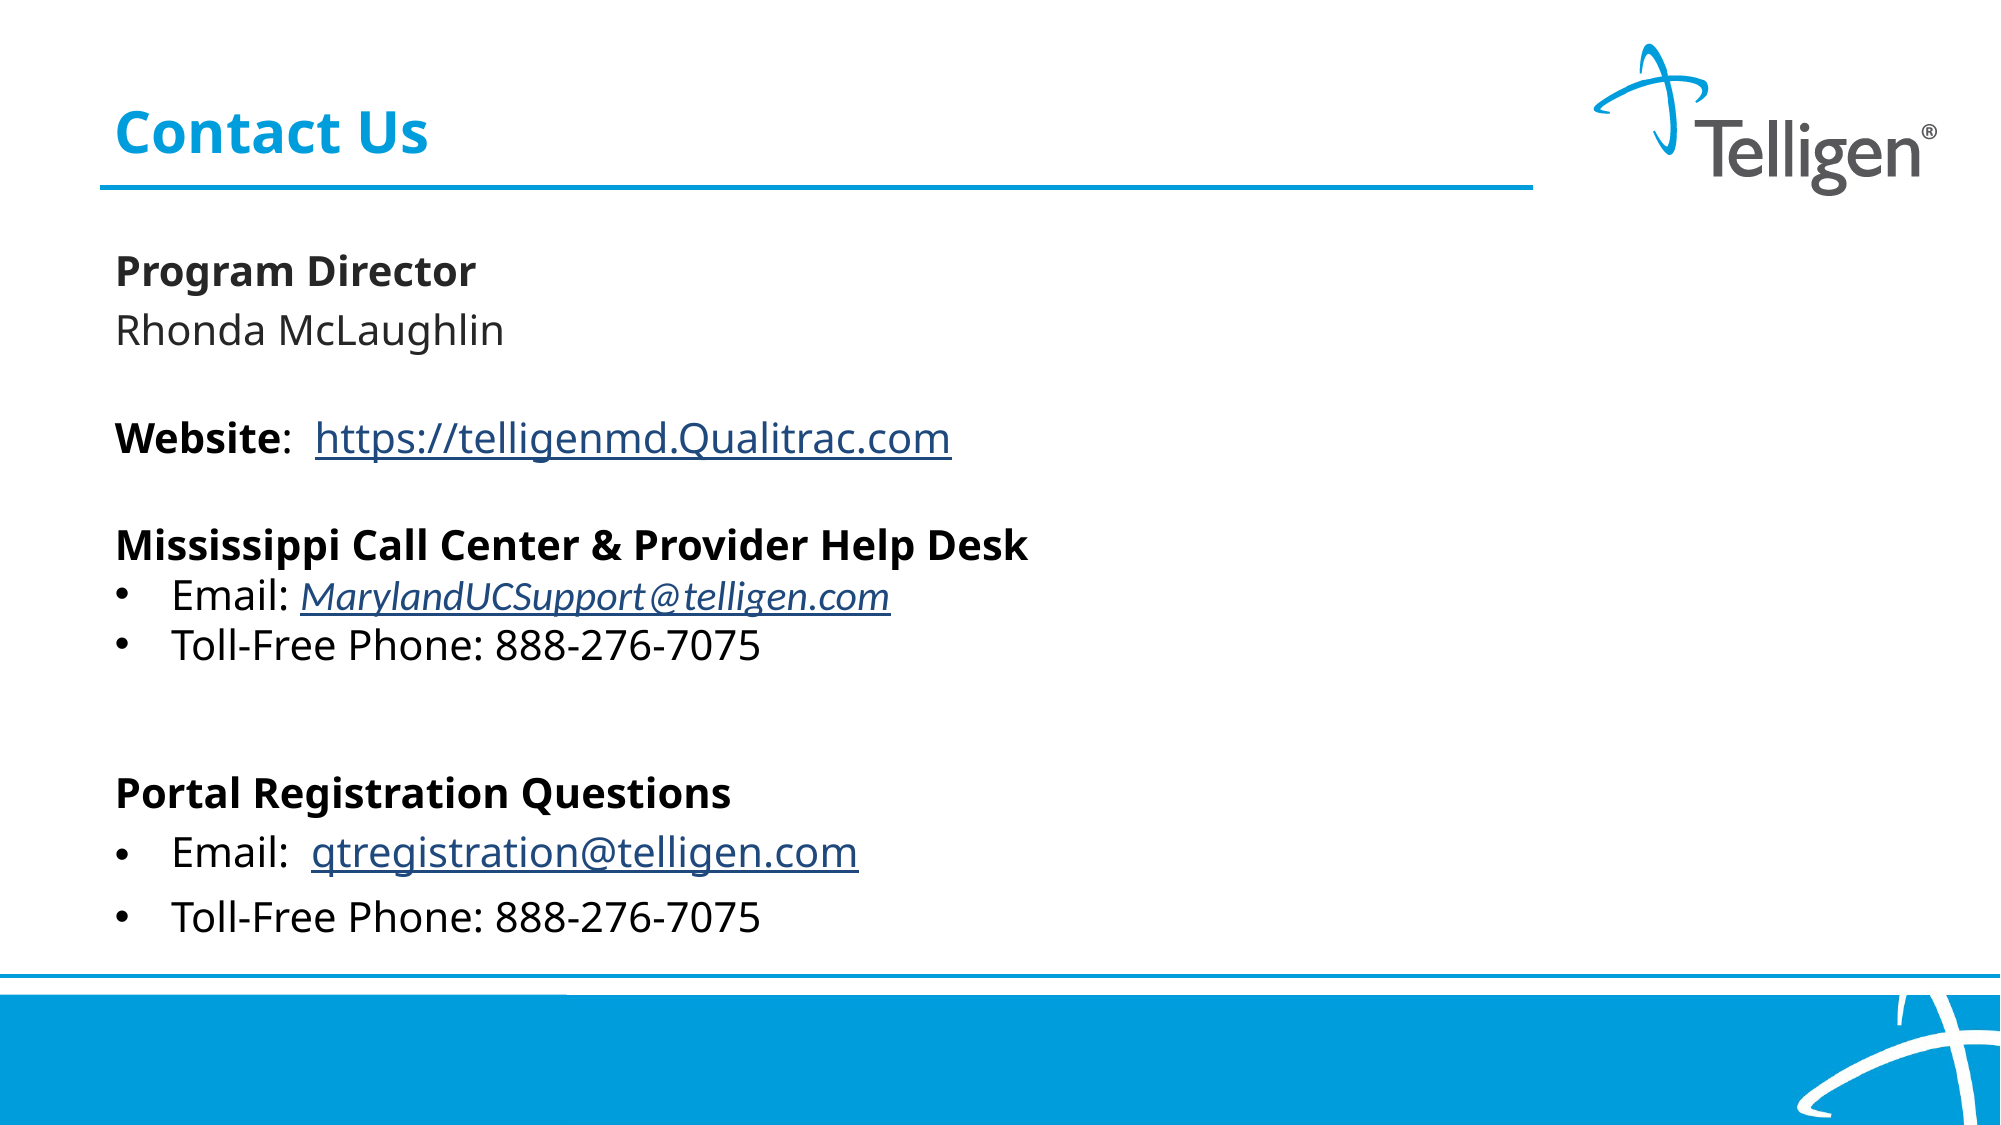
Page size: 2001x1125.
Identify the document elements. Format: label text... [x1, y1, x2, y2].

picture [566, 979, 2000, 1125]
list Program Director Rhonda McLaughlin Website: https://telligenmd.Qualitrac.com Mississippi Call Center & Provider Help Desk Email: MarylandUCSupport@telligen.com Toll-Free Phone: 888-276-7075 Portal Registration Questions Email: qtregistration@telligen.com Toll-Free Phone: 888-276-7075 [99, 237, 1900, 950]
list Contact Us [99, 87, 1517, 200]
picture [1586, 37, 1951, 206]
